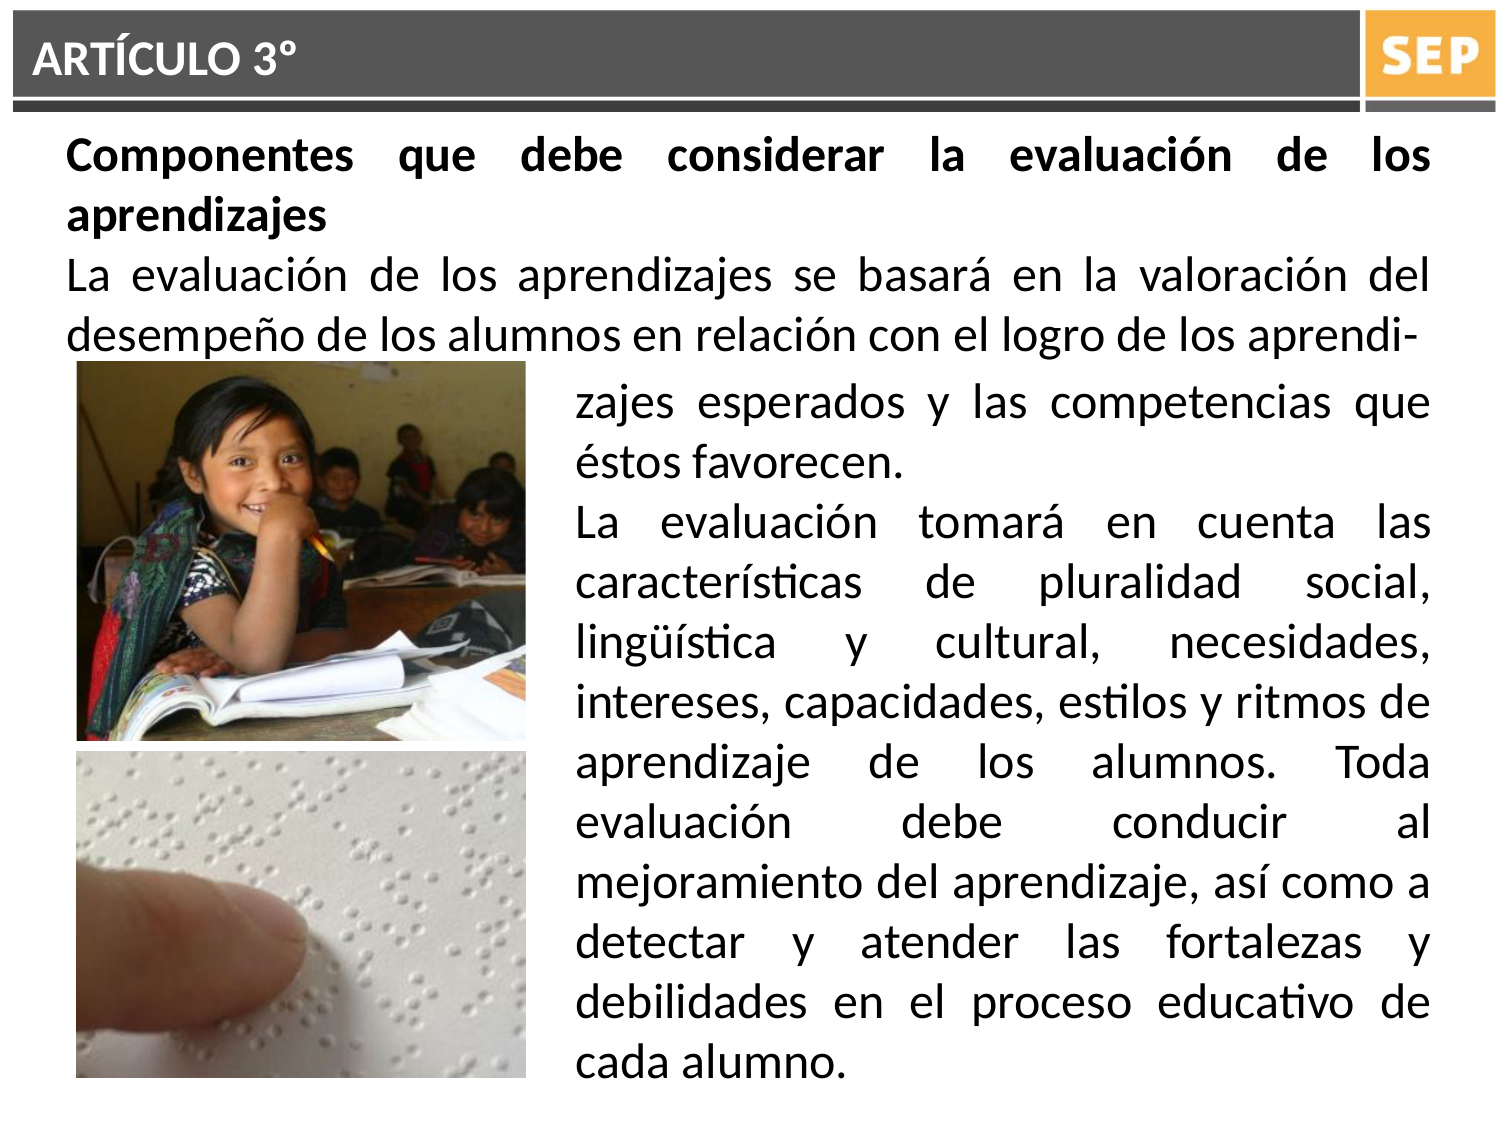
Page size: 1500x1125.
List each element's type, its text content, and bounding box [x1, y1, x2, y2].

picture [76, 751, 526, 1078]
text_box zajes esperados y las competencias que éstos favorecen. La evaluación tomará en cuenta las características de pluralidad social, lingüística y cultural, necesidades, intereses, capacidades, estilos y ritmos de aprendizaje de los alumnos. Toda evaluación debe conducir al mejoramiento del aprendizaje, así como a detectar y atender las fortalezas y debilidades en el proceso educativo de cada alumno. [560, 361, 1447, 1097]
picture [10, 6, 1496, 112]
picture [76, 361, 526, 741]
text_box Componentes que debe considerar la evaluación de los aprendizajes La evaluación de los aprendizajes se basará en la valoración del desempeño de los alumnos en relación con el logro de los aprendi- [51, 120, 1447, 369]
